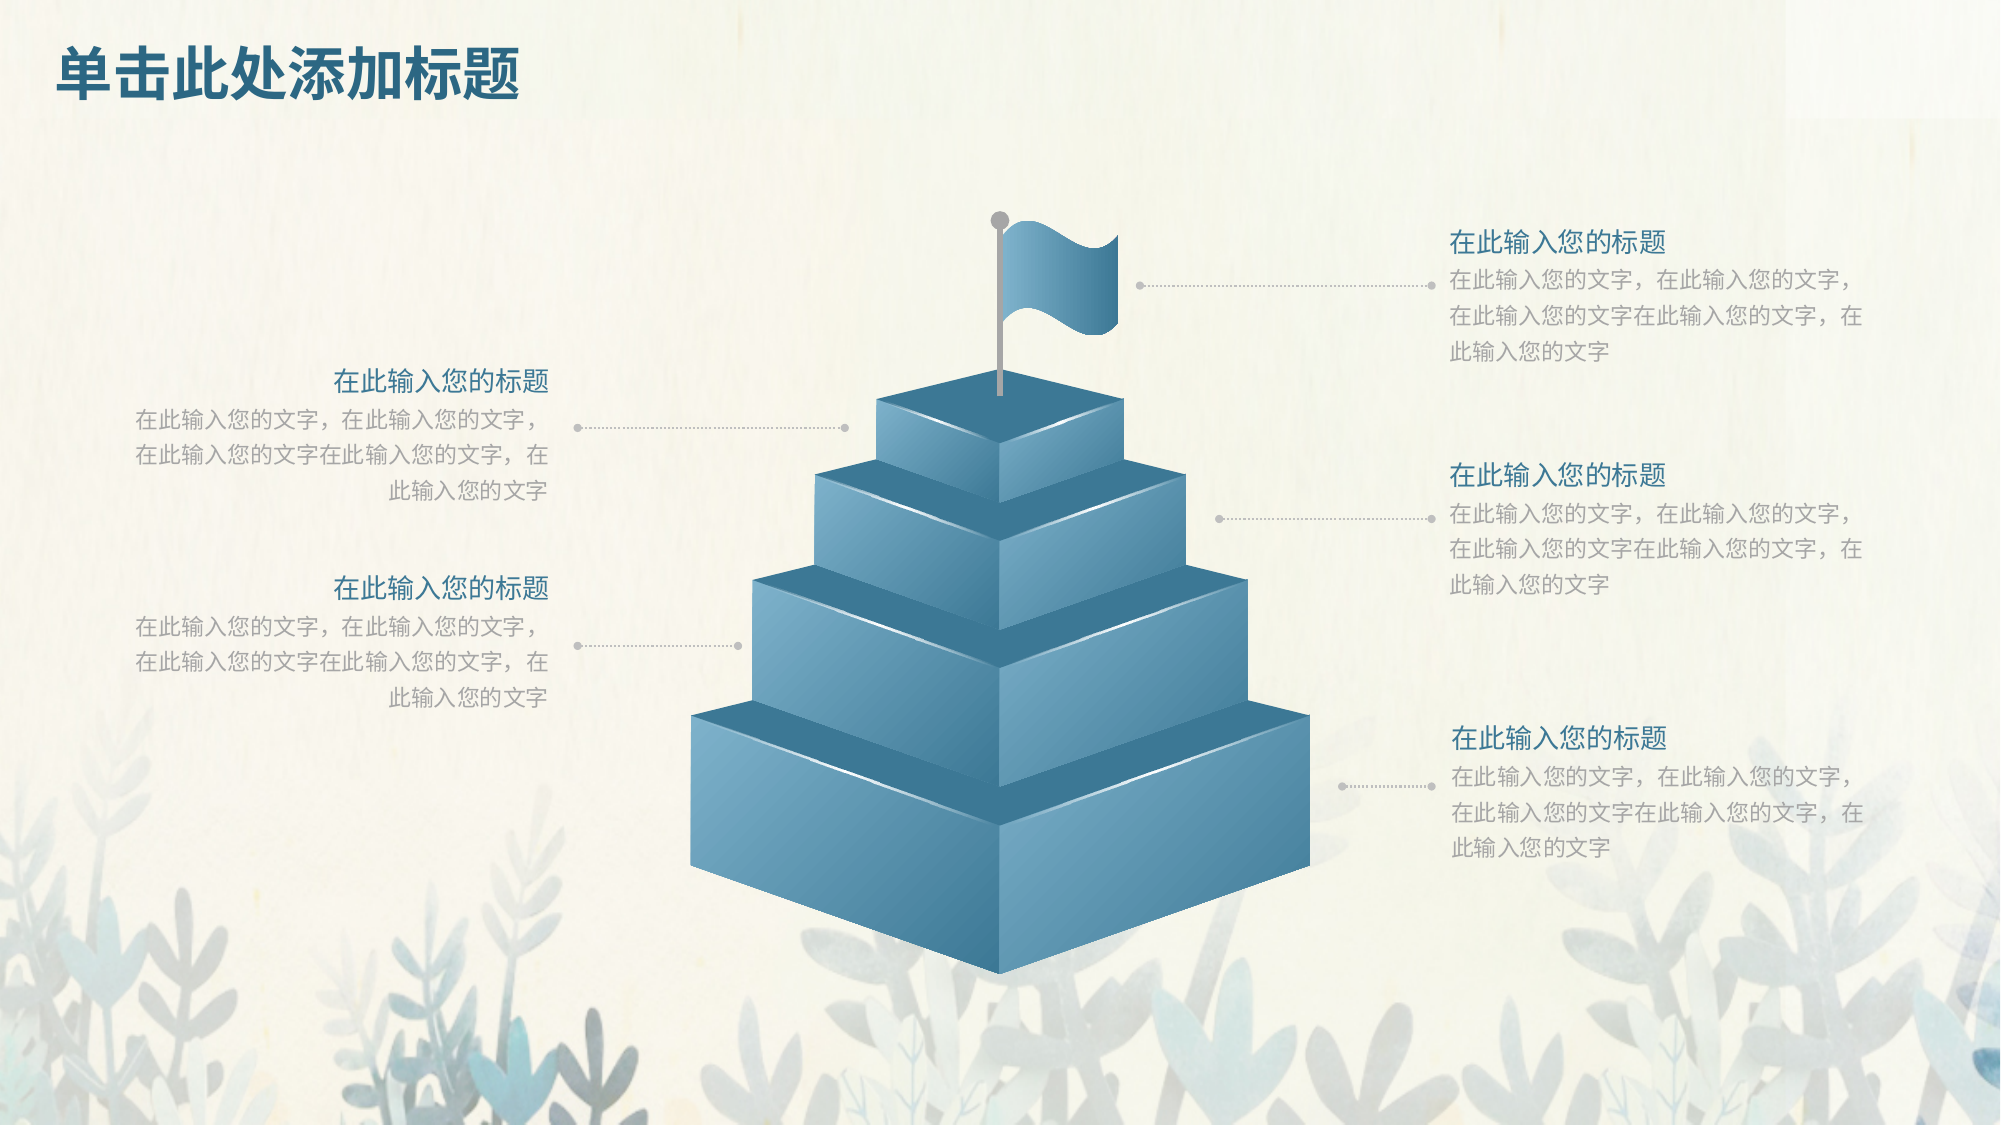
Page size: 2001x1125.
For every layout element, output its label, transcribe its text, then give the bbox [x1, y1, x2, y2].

text_box 在此输入您的标题 在此输入您的文字，在此输入您的文字，在此输入您的文字在此输入您的文字，在此输入您的文字 [95, 345, 569, 515]
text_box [876, 368, 1124, 503]
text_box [690, 639, 1310, 974]
text_box 在此输入您的标题 在此输入您的文字，在此输入您的文字，在此输入您的文字在此输入您的文字，在此输入您的文字 [1429, 438, 1904, 608]
picture [0, 0, 2001, 1125]
text_box 在此输入您的标题 在此输入您的文字，在此输入您的文字，在此输入您的文字在此输入您的文字，在此输入您的文字 [1429, 205, 1904, 375]
text_box [1003, 219, 1120, 337]
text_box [752, 518, 1248, 787]
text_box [814, 428, 1186, 630]
text_box 在此输入您的标题 在此输入您的文字，在此输入您的文字，在此输入您的文字在此输入您的文字，在此输入您的文字 [95, 551, 569, 721]
text_box 在此输入您的标题 在此输入您的文字，在此输入您的文字，在此输入您的文字在此输入您的文字，在此输入您的文字 [1430, 702, 1905, 872]
title 单击此处添加标题 [39, 34, 1765, 118]
